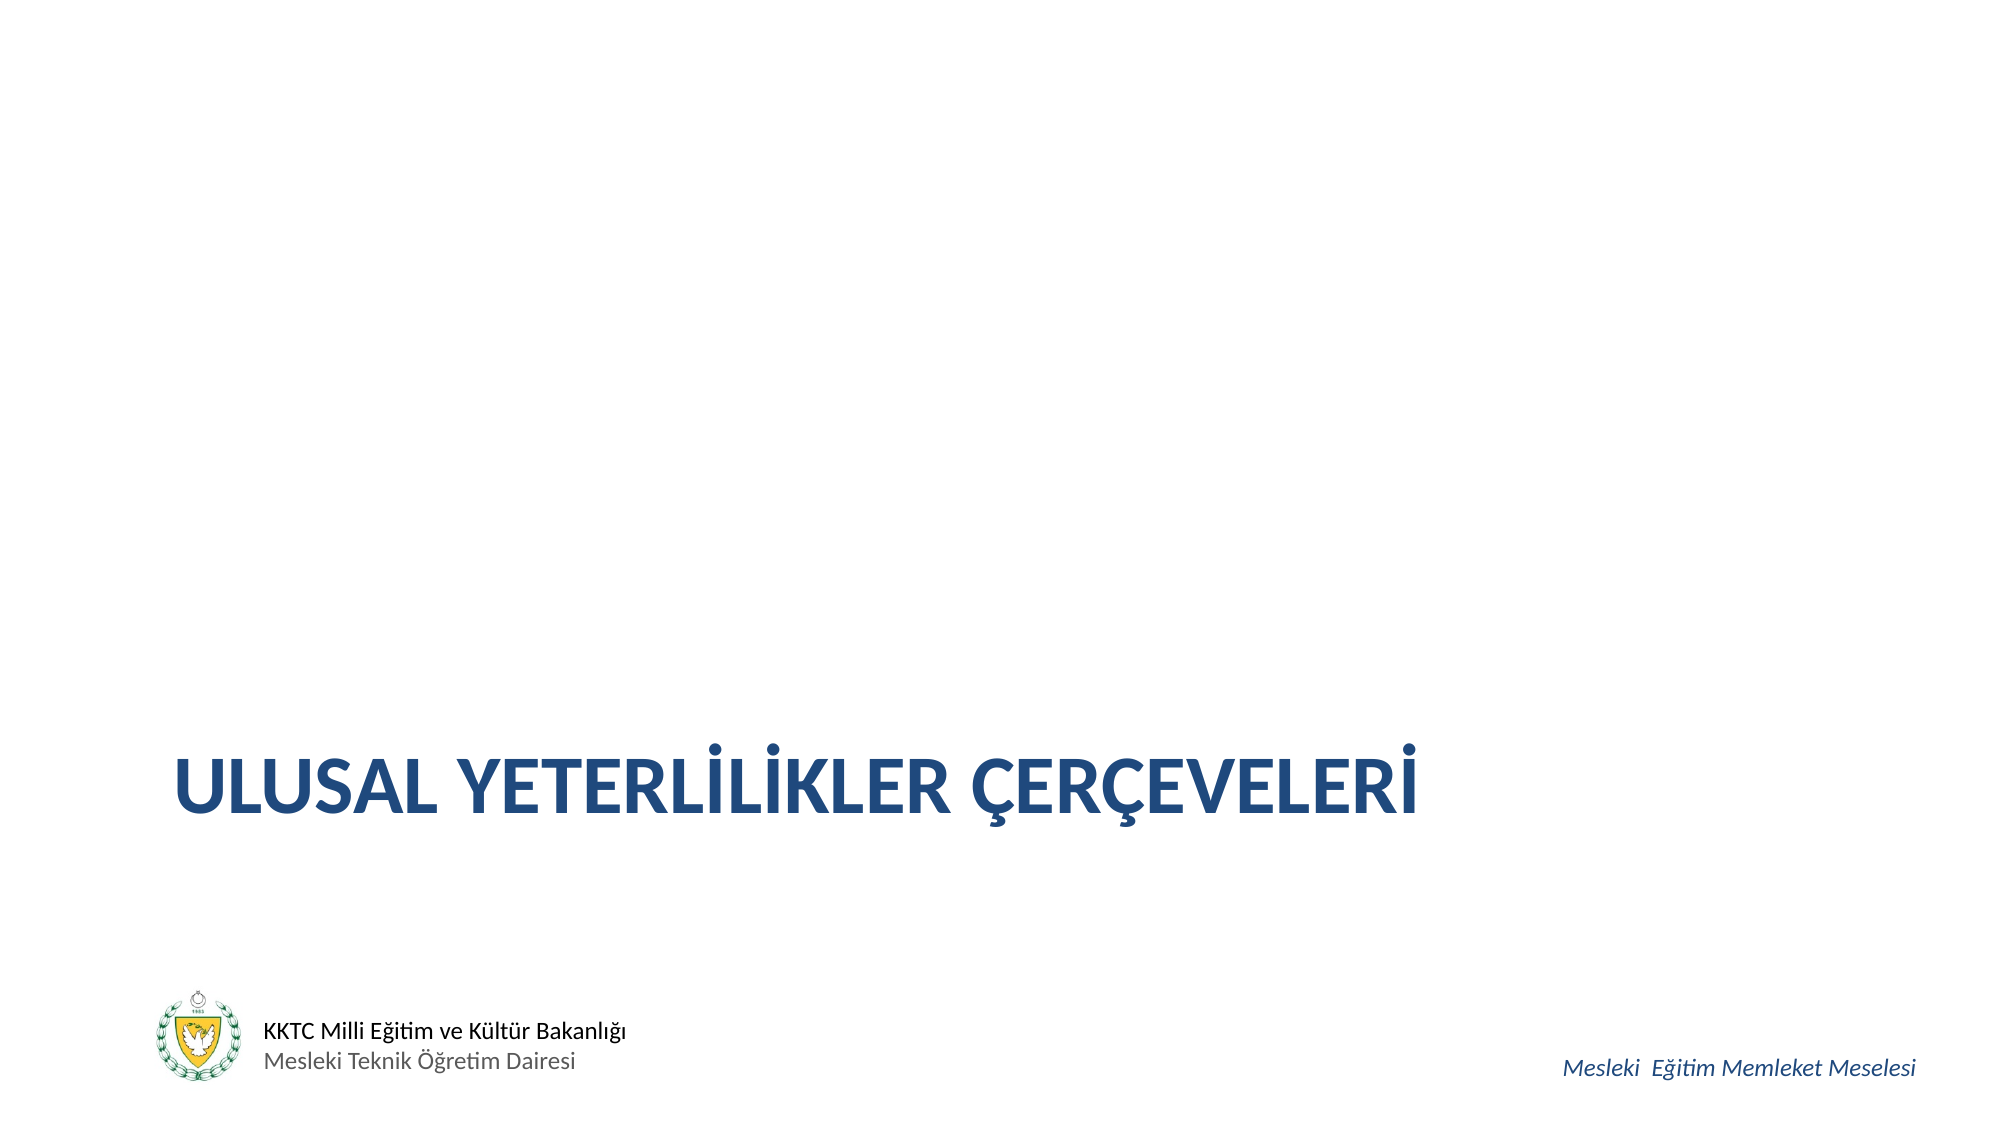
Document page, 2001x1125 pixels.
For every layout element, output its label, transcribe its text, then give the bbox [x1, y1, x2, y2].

picture [143, 980, 254, 1091]
title Ulusal Yeterlİlİkler Çerçevelerİ [158, 722, 1859, 947]
